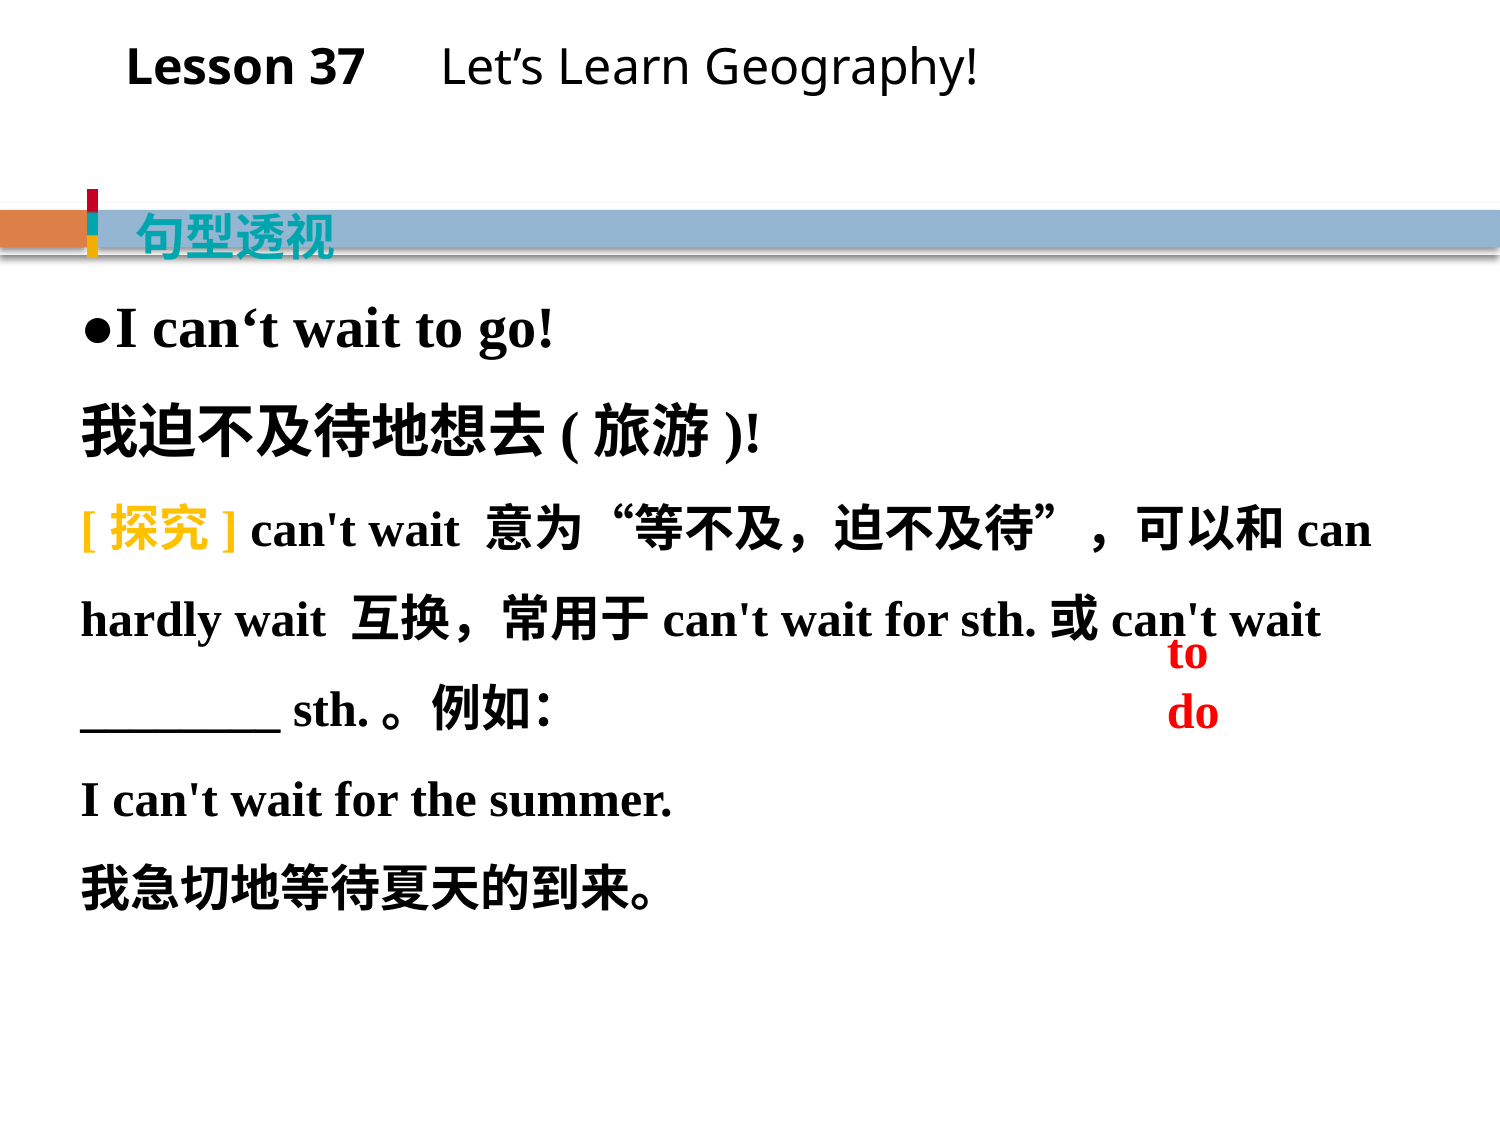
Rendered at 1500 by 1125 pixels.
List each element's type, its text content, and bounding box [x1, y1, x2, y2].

picture [87, 189, 99, 258]
text_box [探究] can't wait 意为“等不及，迫不及待”，可以和can hardly wait 互换，常用于can't wait for sth.或can't wait ________ sth.。例如： I can't wait for the summer. 我急切地等待夏天的到来。 [65, 459, 1482, 924]
text_box 句型透视 [120, 167, 351, 273]
text_box ●I can‘t wait to go! 我迫不及待地想去(旅游)! [65, 247, 1435, 459]
text_box Lesson 37 Let’s Learn Geography! [110, 26, 1259, 102]
text_box to do [1152, 611, 1286, 747]
